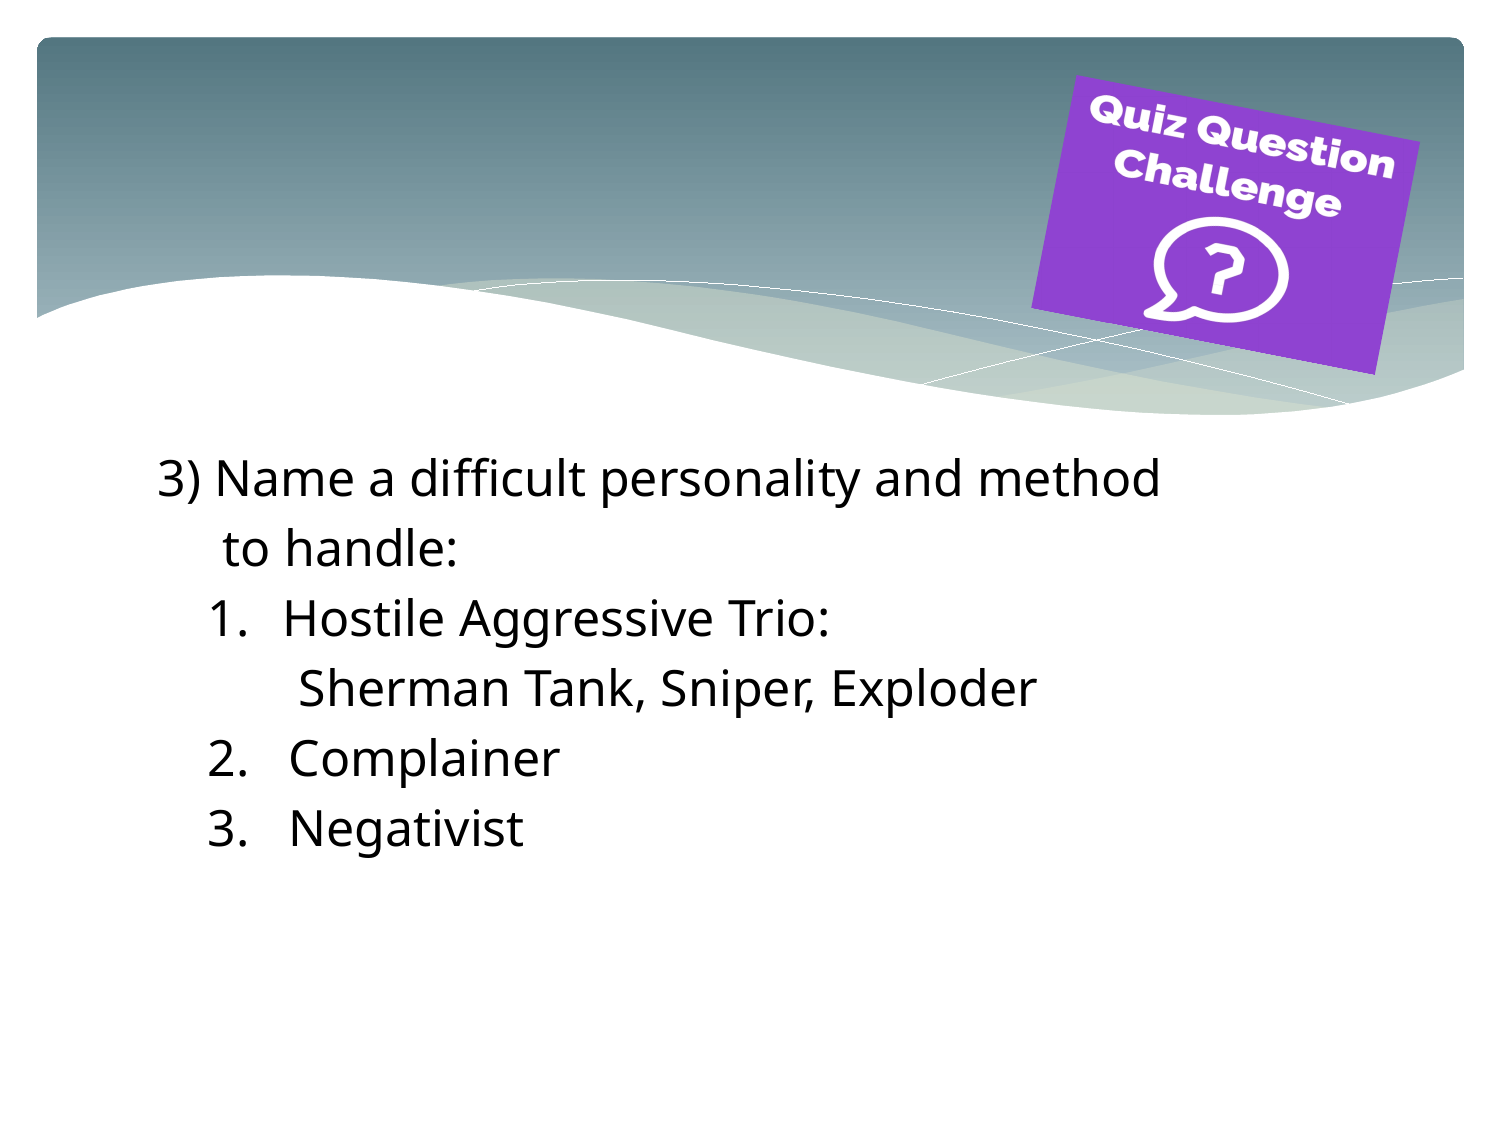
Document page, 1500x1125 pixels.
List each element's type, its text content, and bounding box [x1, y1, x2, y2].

picture [1031, 75, 1421, 375]
list 3) Name a difficult personality and method to handle: Hostile Aggressive Trio: Sherman Tank, Sniper, Exploder 2. Complainer 3. Negativist [142, 438, 1359, 1005]
